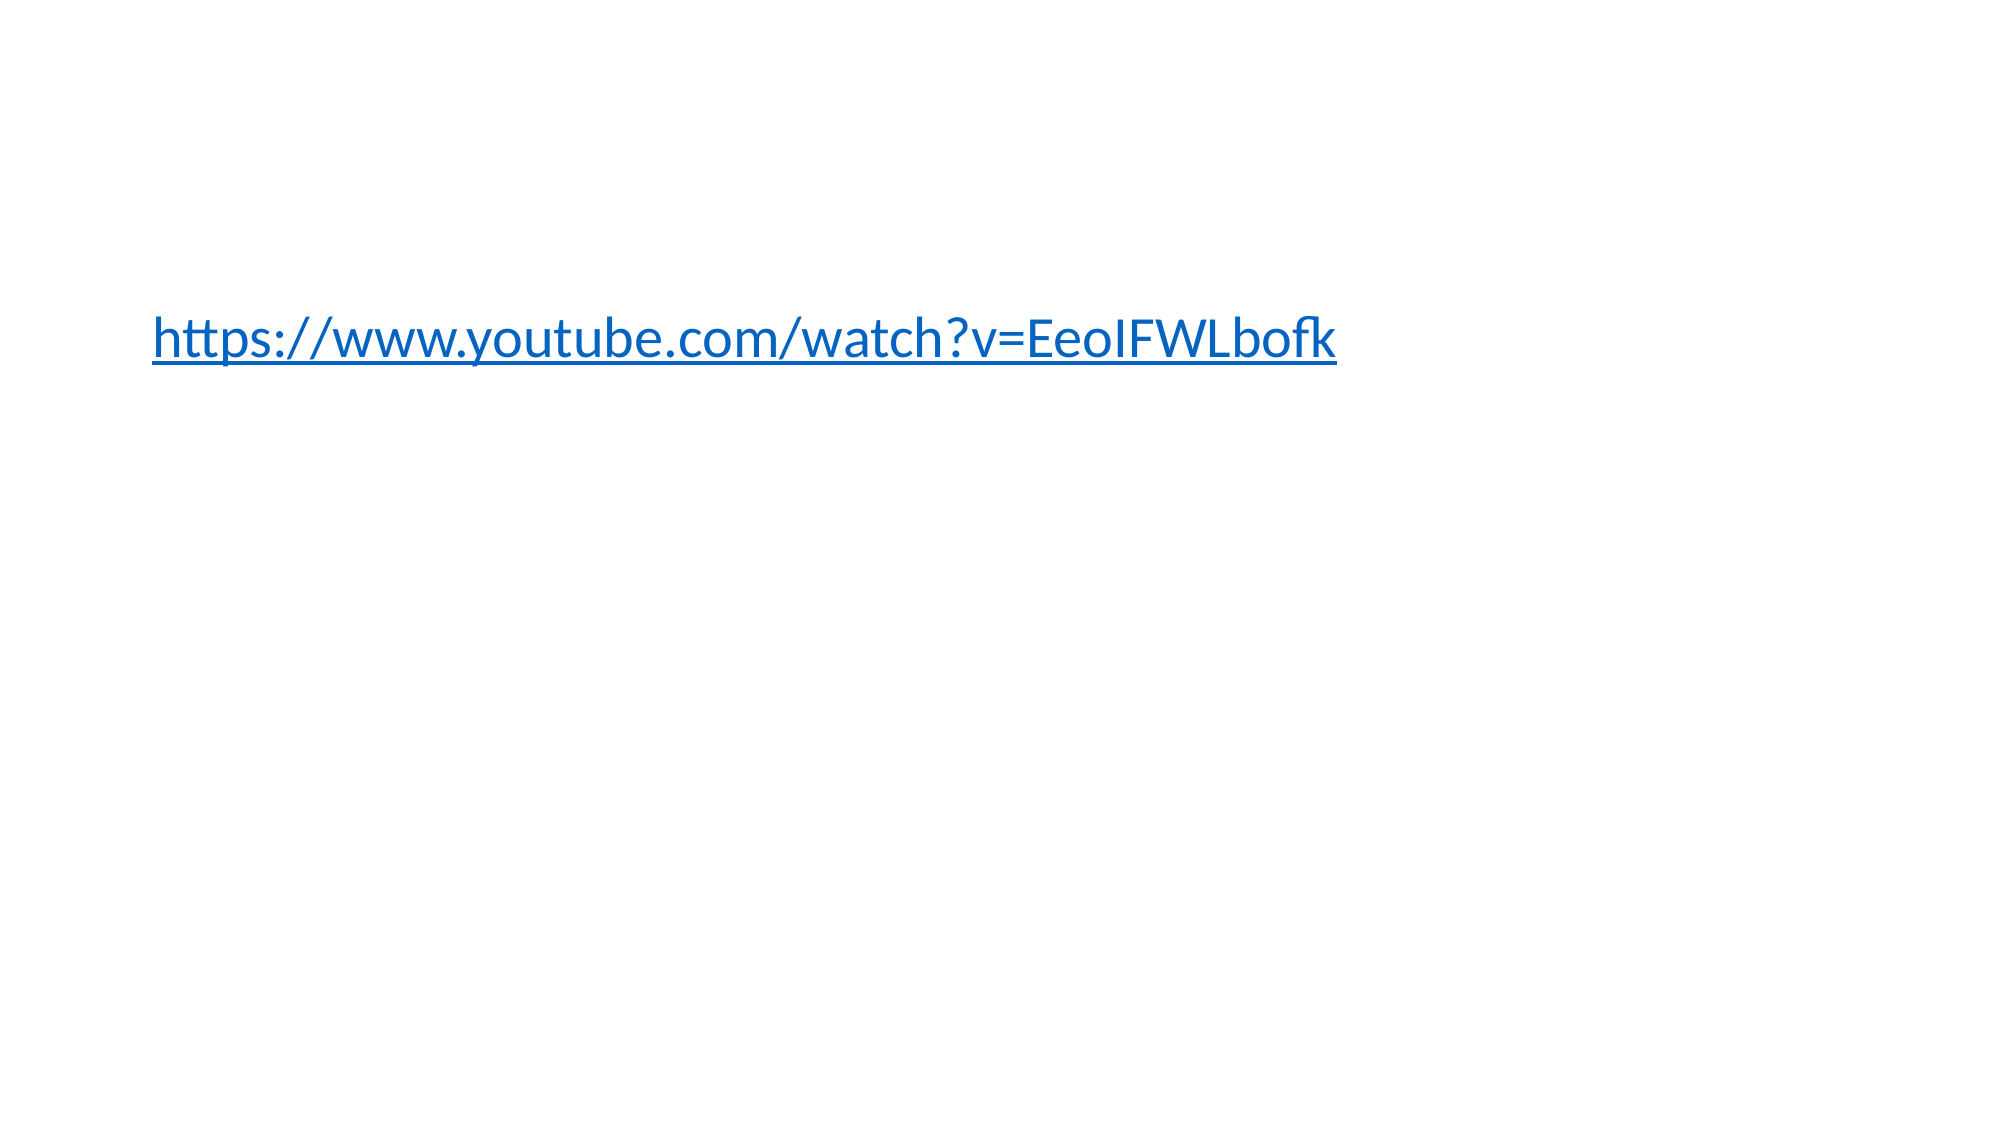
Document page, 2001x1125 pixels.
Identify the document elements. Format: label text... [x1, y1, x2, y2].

list https://www.youtube.com/watch?v=EeoIFWLbofk [137, 299, 1863, 1014]
